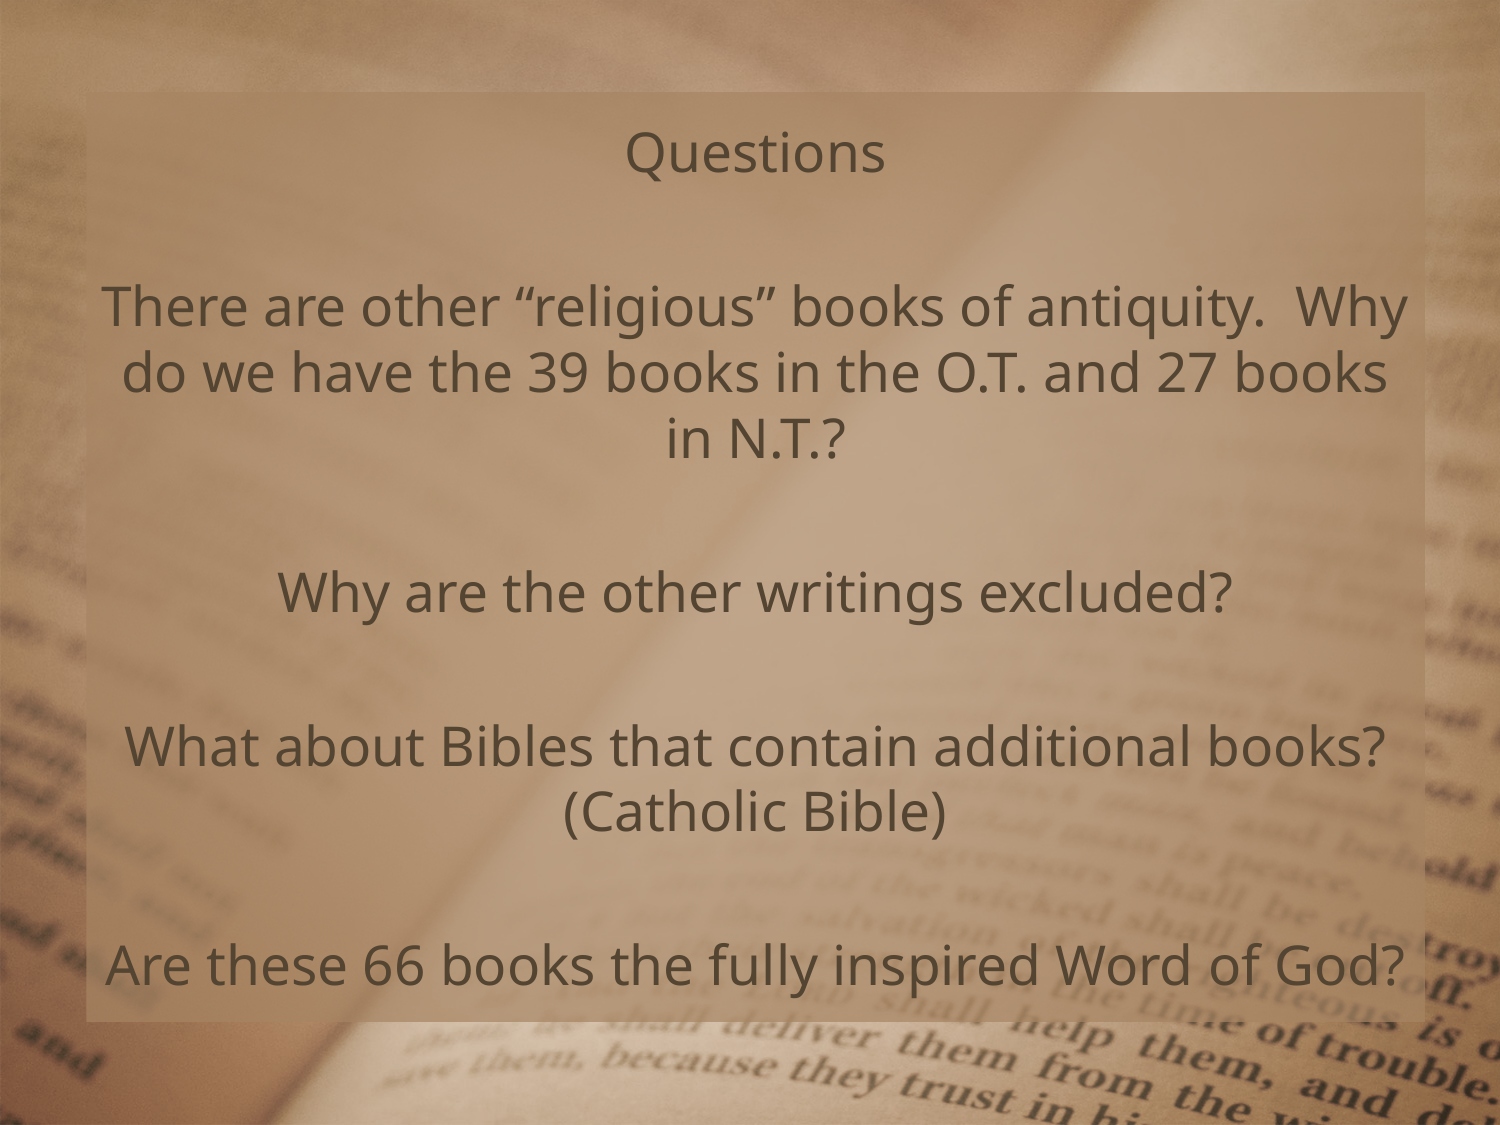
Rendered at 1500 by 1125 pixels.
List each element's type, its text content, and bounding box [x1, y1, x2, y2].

list Questions There are other “religious” books of antiquity. Why do we have the 39 books in the O.T. and 27 books in N.T.? Why are the other writings excluded? What about Bibles that contain additional books? (Catholic Bible) Are these 66 books the fully inspired Word of God? [86, 92, 1425, 1022]
picture [0, 0, 1500, 1125]
